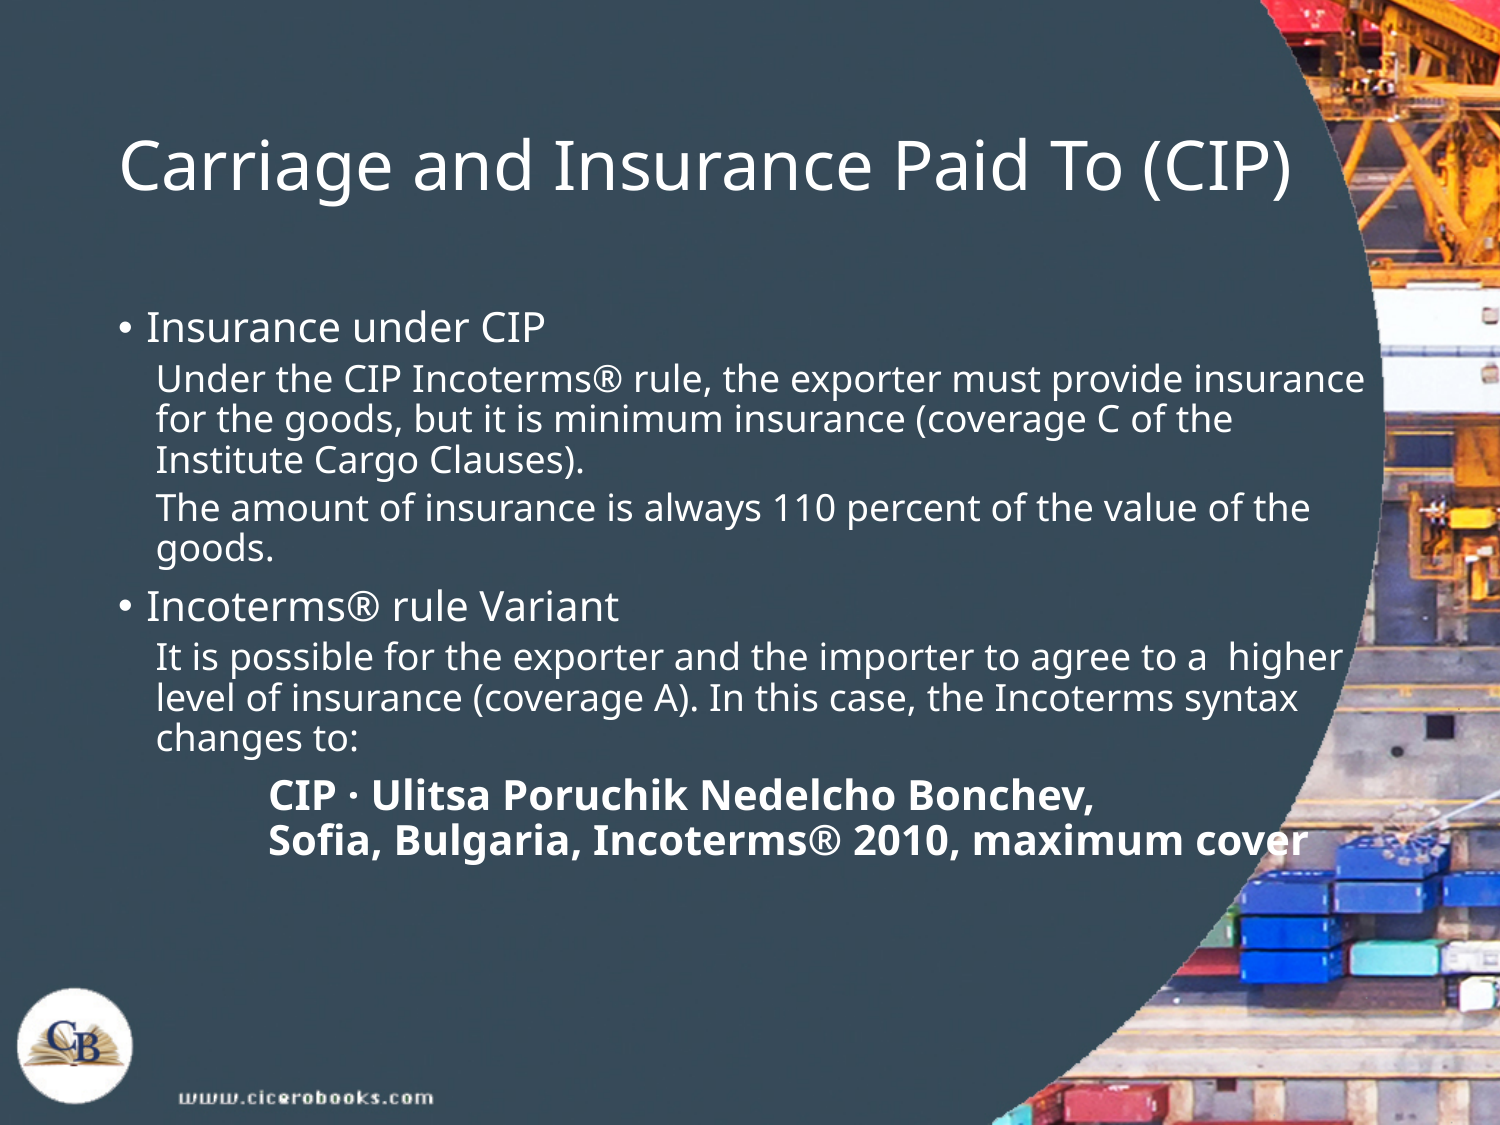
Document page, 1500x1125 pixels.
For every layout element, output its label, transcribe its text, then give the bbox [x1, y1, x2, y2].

title Carriage and Insurance Paid To (CIP) [103, 59, 1397, 278]
picture [0, 0, 1500, 1125]
list Insurance under CIP Under the CIP Incoterms® rule, the exporter must provide insurance for the goods, but it is minimum insurance (coverage C of the Institute Cargo Clauses). The amount of insurance is always 110 percent of the value of the goods. Incoterms® rule Variant It is possible for the exporter and the importer to agree to a higher level of insurance (coverage A). In this case, the Incoterms syntax changes to: CIP · Ulitsa Poruchik Nedelcho Bonchev, Sofia, Bulgaria, Incoterms® 2010, maximum cover [103, 299, 1397, 1014]
